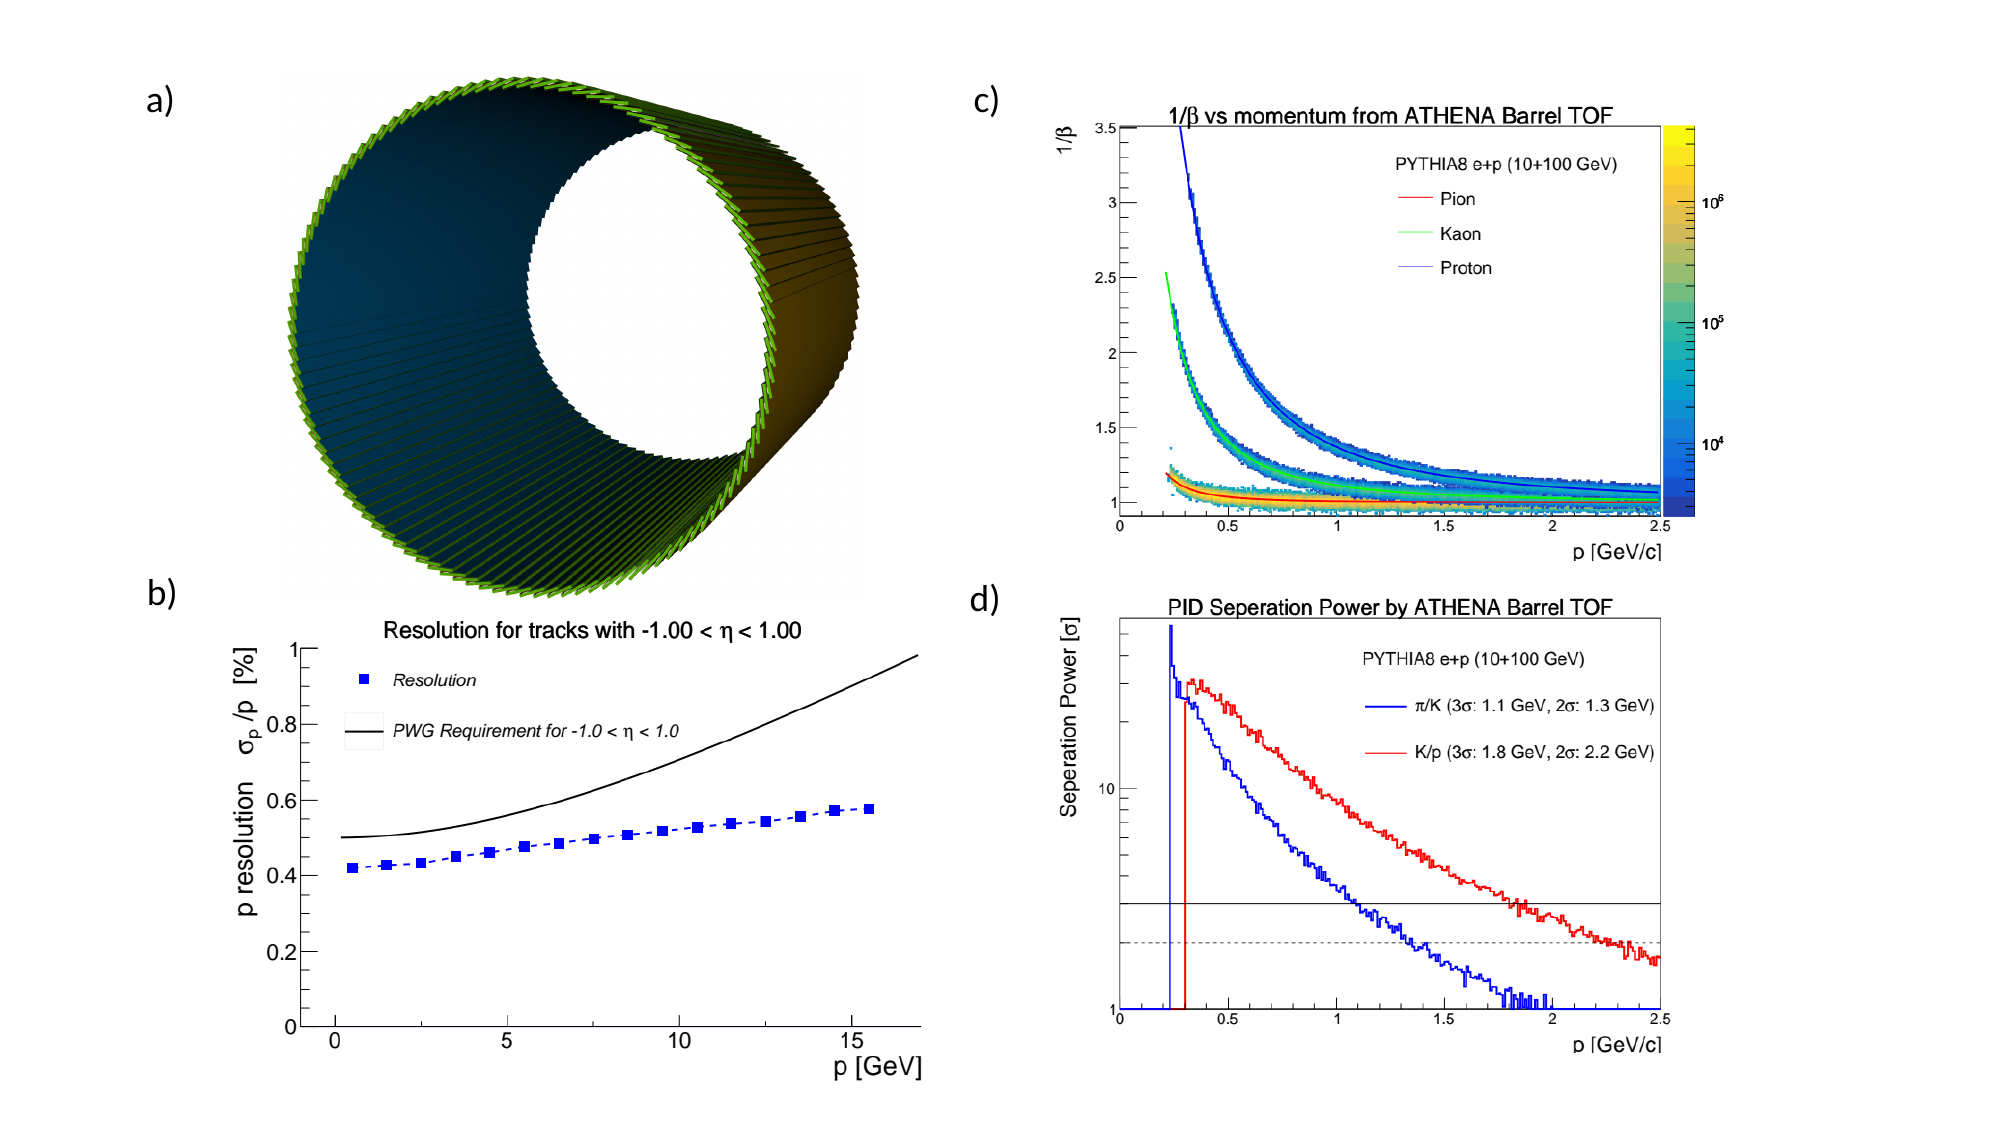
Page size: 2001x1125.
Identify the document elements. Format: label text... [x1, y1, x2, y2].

picture [274, 71, 867, 601]
picture [227, 615, 955, 1086]
text_box d) [954, 566, 1016, 627]
text_box b) [132, 560, 193, 620]
text_box c) [958, 67, 1016, 128]
picture [1052, 98, 1726, 561]
text_box a) [131, 67, 191, 128]
picture [1052, 590, 1726, 1053]
